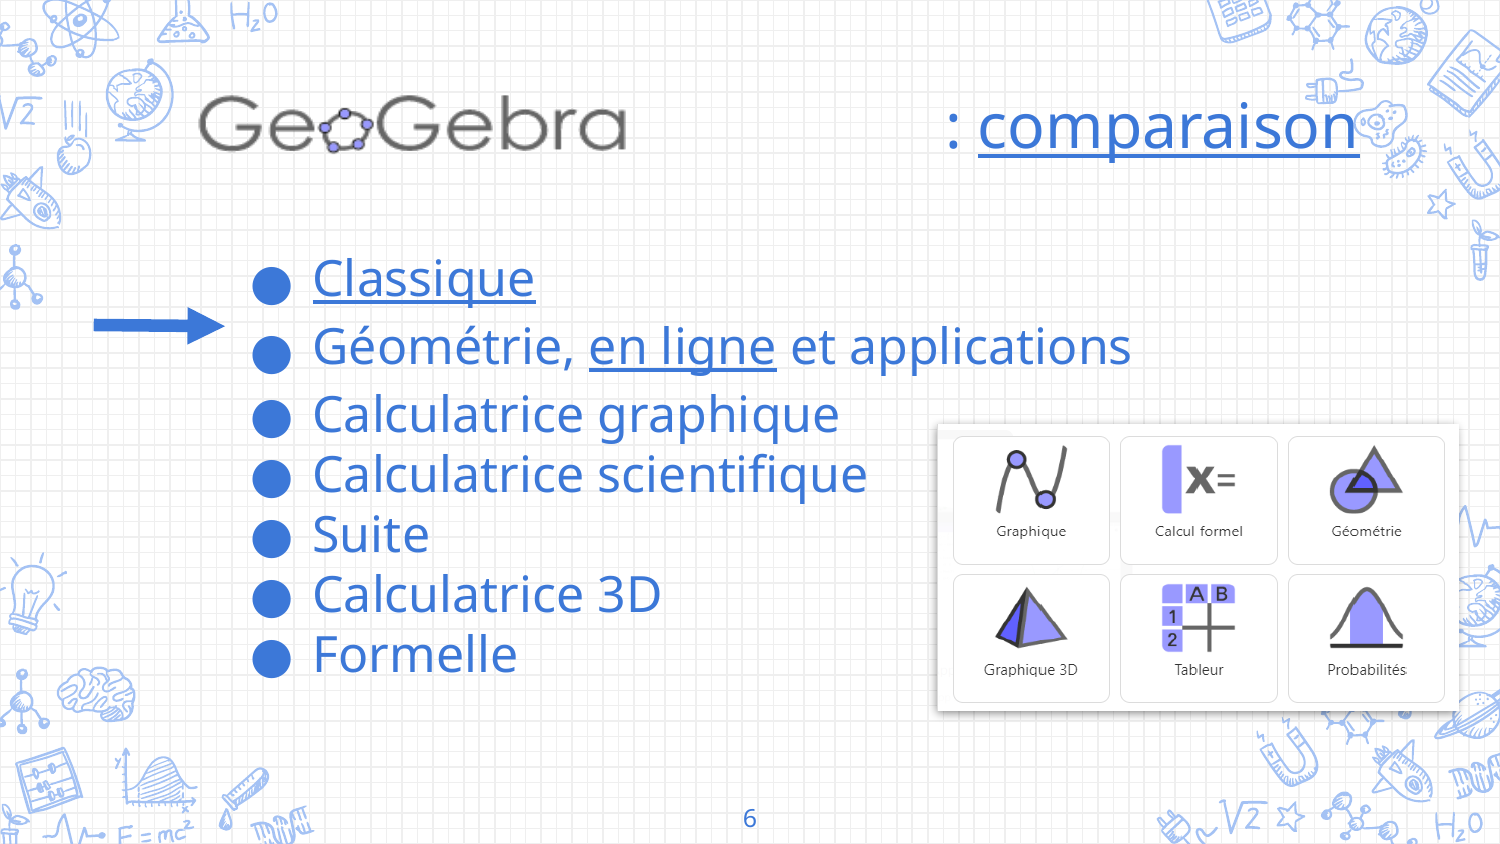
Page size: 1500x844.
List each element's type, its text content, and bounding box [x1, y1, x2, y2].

picture [937, 424, 1459, 711]
slide_number 6 [705, 796, 795, 844]
title : comparaison Classique Géométrie, en ligne et applications Calculatrice graphique Calculatrice scientifique Suite Calculatrice 3D Formelle [222, 71, 1422, 399]
picture [149, 58, 675, 192]
